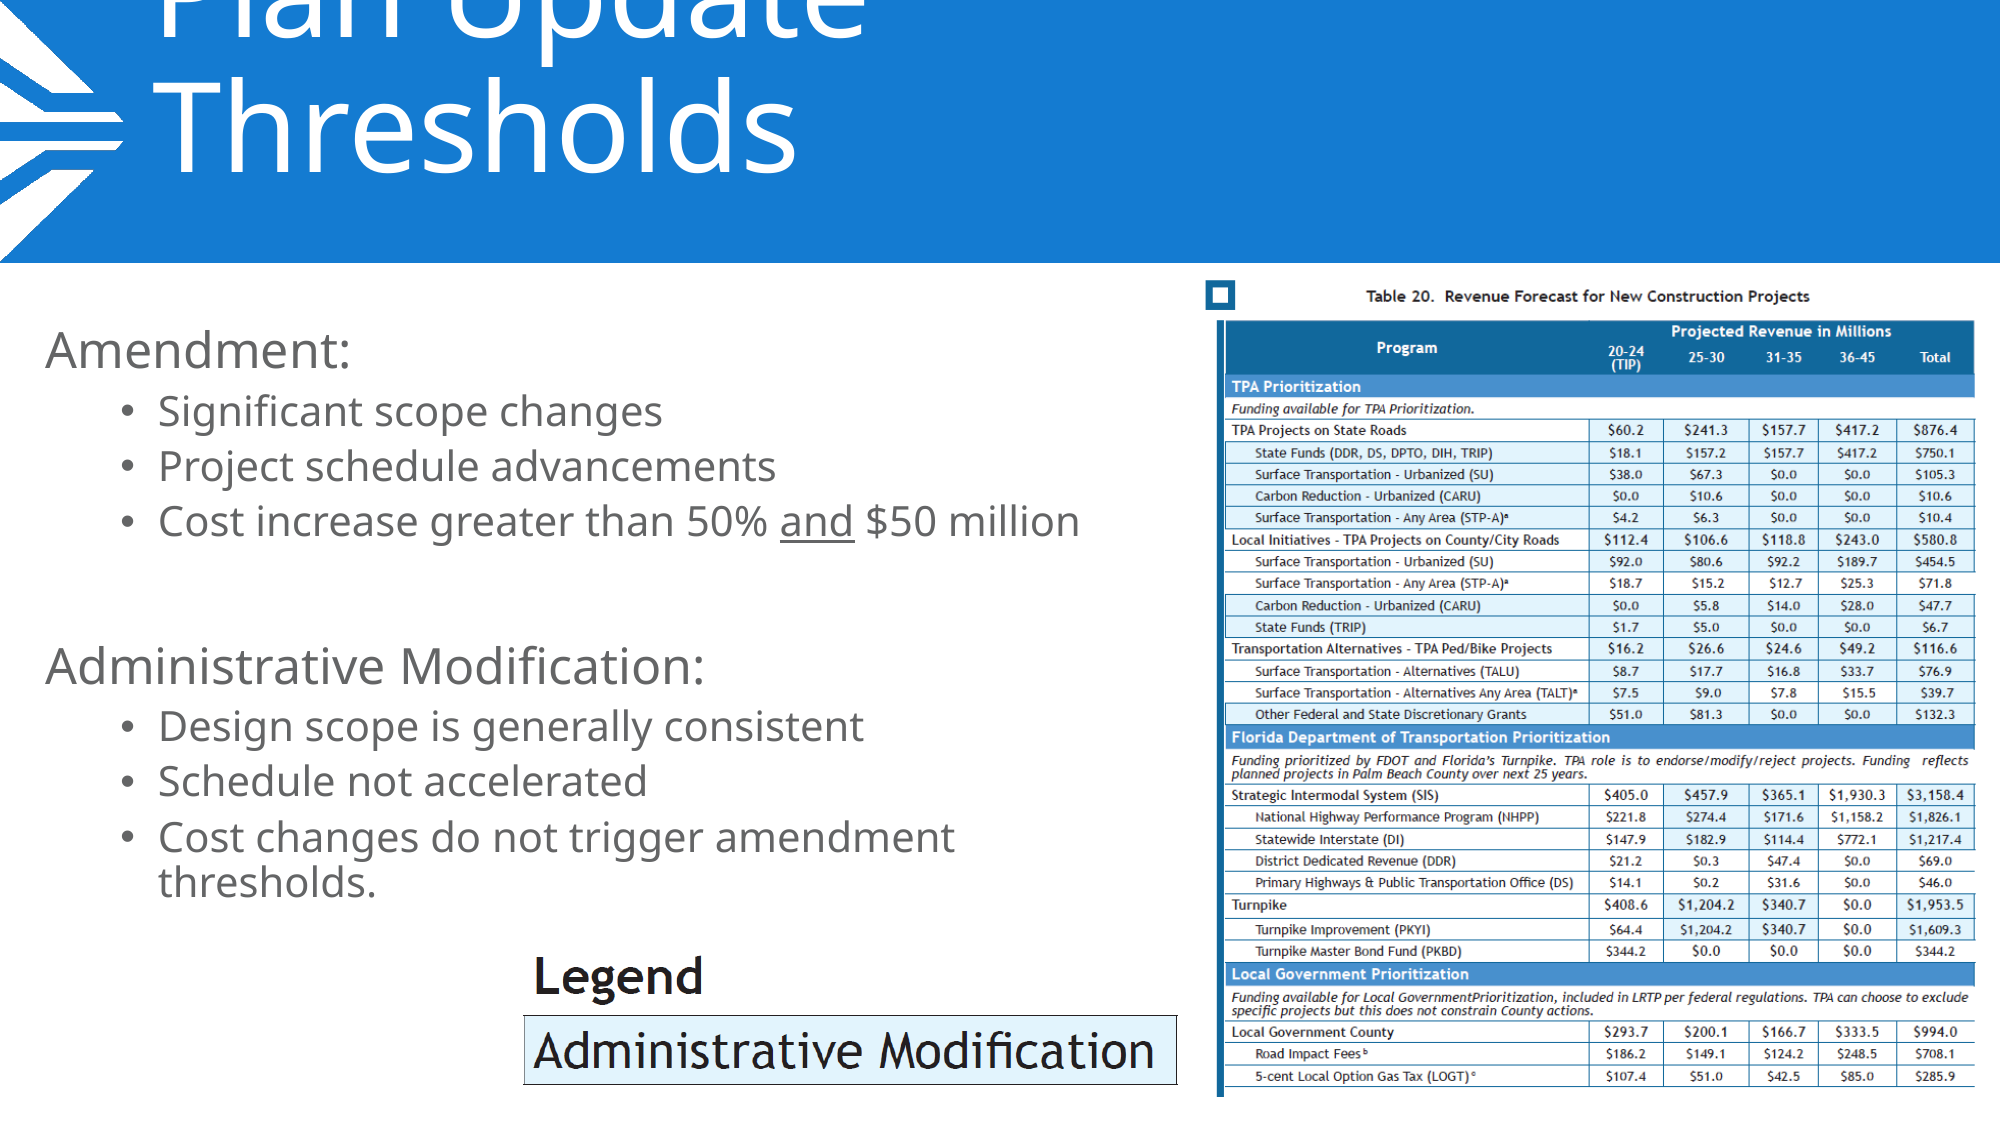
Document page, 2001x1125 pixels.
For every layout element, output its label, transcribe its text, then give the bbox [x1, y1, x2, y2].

title Plan Update Thresholds [137, 46, 1565, 208]
list Amendment: Significant scope changes Project schedule advancements Cost increase greater than 50% and $50 million Administrative Modification: Design scope is generally consistent Schedule not accelerated Cost changes do not trigger amendment thresholds. [30, 318, 1166, 954]
picture [0, 0, 124, 263]
picture [515, 270, 1990, 1097]
